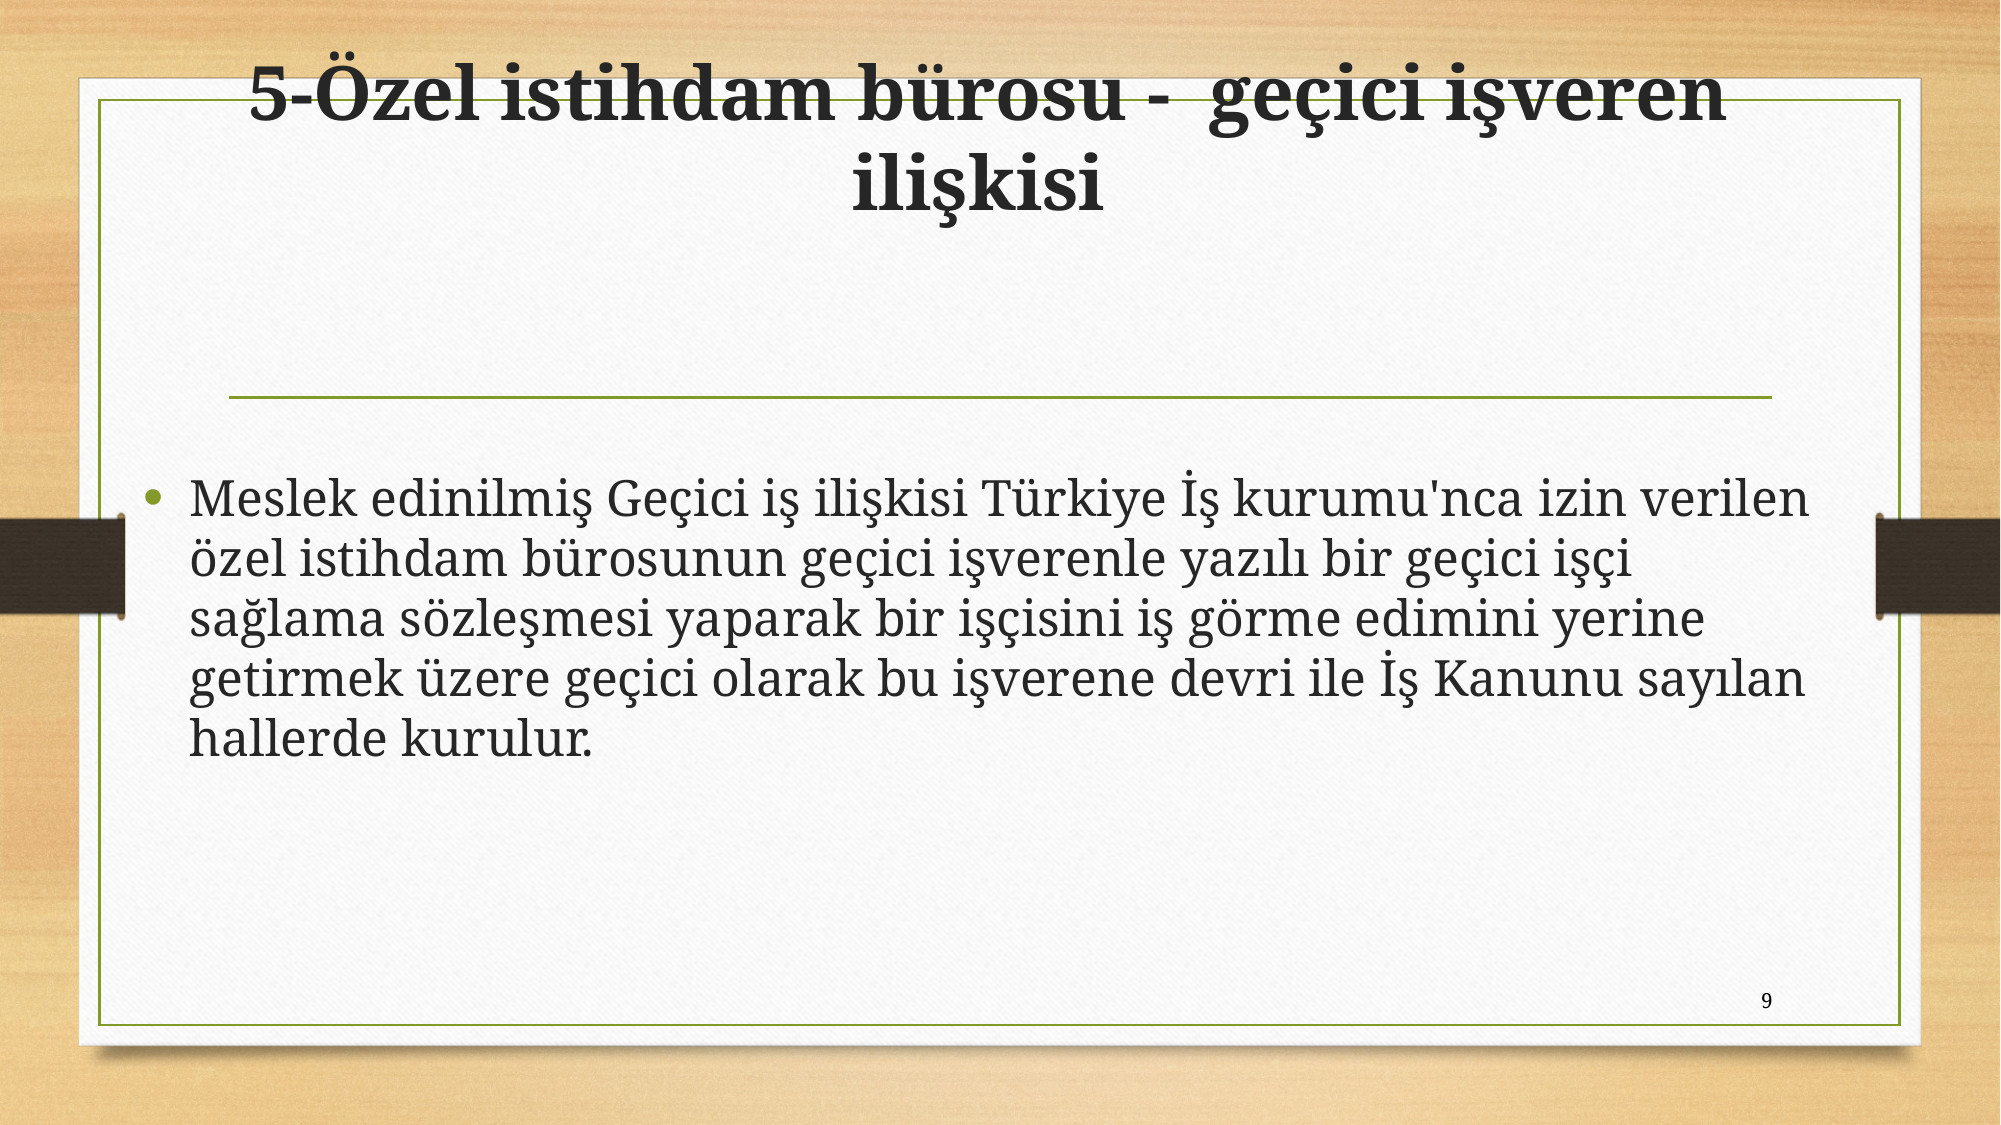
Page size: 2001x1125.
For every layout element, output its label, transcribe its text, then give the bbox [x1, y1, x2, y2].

slide_number 9 [1698, 979, 1788, 1025]
list Meslek edinilmiş Geçici iş ilişkisi Türkiye İş kurumu'nca izin verilen özel istihdam bürosunun geçici işverenle yazılı bir geçici işçi sağlama sözleşmesi yaparak bir işçisini iş görme edimini yerine getirmek üzere geçici olarak bu işverene devri ile İş Kanunu sayılan hallerde kurulur. [128, 211, 1858, 980]
picture [0, 0, 2001, 1125]
title 5-Özel istihdam bürosu - geçici işveren ilişkisi [101, 85, 1877, 185]
